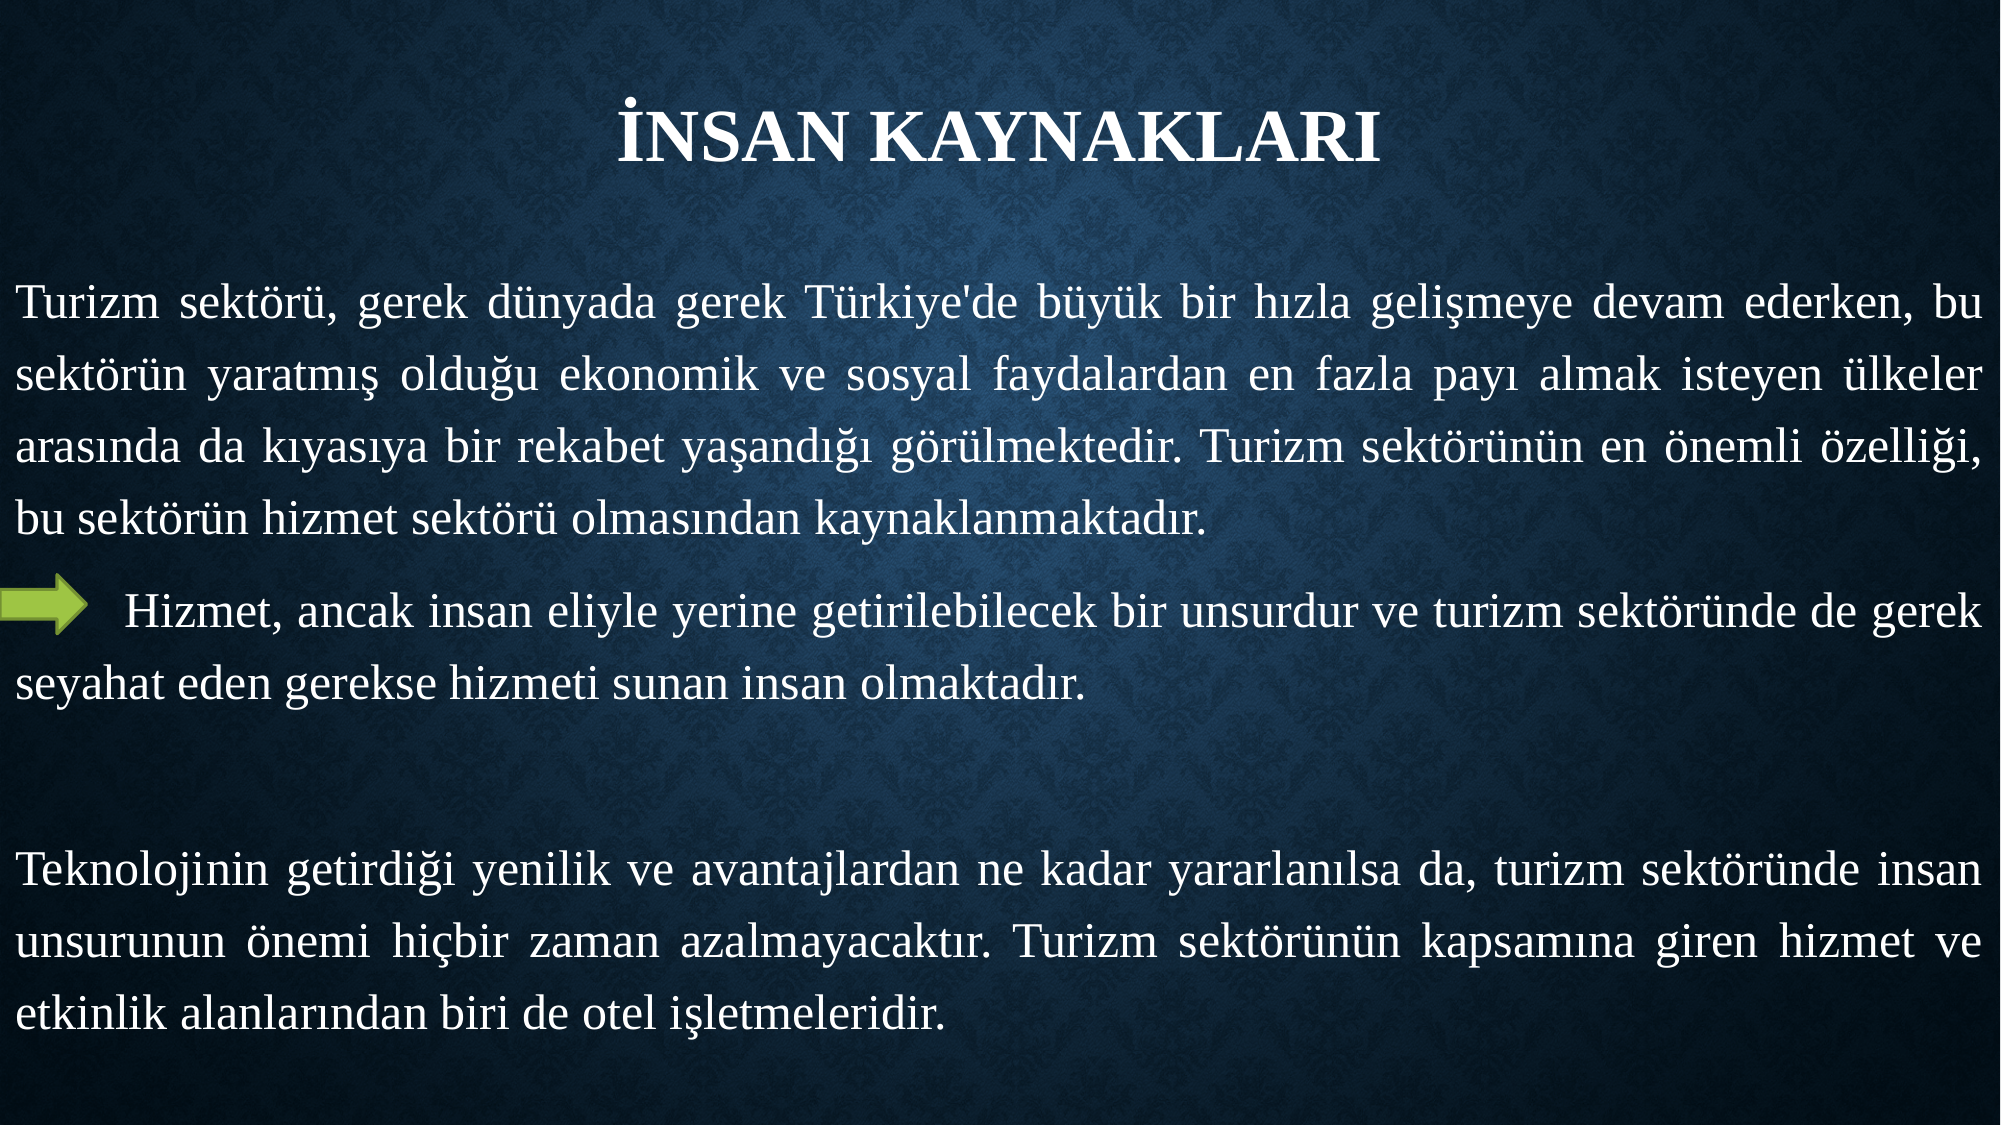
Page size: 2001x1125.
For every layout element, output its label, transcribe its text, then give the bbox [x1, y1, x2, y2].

text_box [0, 573, 88, 636]
title İnsan Kaynakları [0, 59, 2000, 216]
list Turizm sektörü, gerek dünyada gerek Türkiye'de büyük bir hızla gelişmeye devam ederken, bu sektörün yaratmış olduğu ekonomik ve sosyal faydalardan en fazla payı almak isteyen ülkeler arasında da kıyasıya bir rekabet yaşandığı görülmektedir. Turizm sektörünün en önemli özelliği, bu sektörün hizmet sektörü olmasından kaynaklanmaktadır. Hizmet, ancak insan eliyle yerine getirilebilecek bir unsurdur ve turizm sektöründe de gerek seyahat eden gerekse hizmeti sunan insan olmaktadır. Teknolojinin getirdiği yenilik ve avantajlardan ne kadar yararlanılsa da, turizm sektöründe insan unsurunun önemi hiçbir zaman azalmayacaktır. Turizm sektörünün kapsamına giren hizmet ve etkinlik alanlarından biri de otel işletmeleridir. [0, 249, 2000, 1125]
